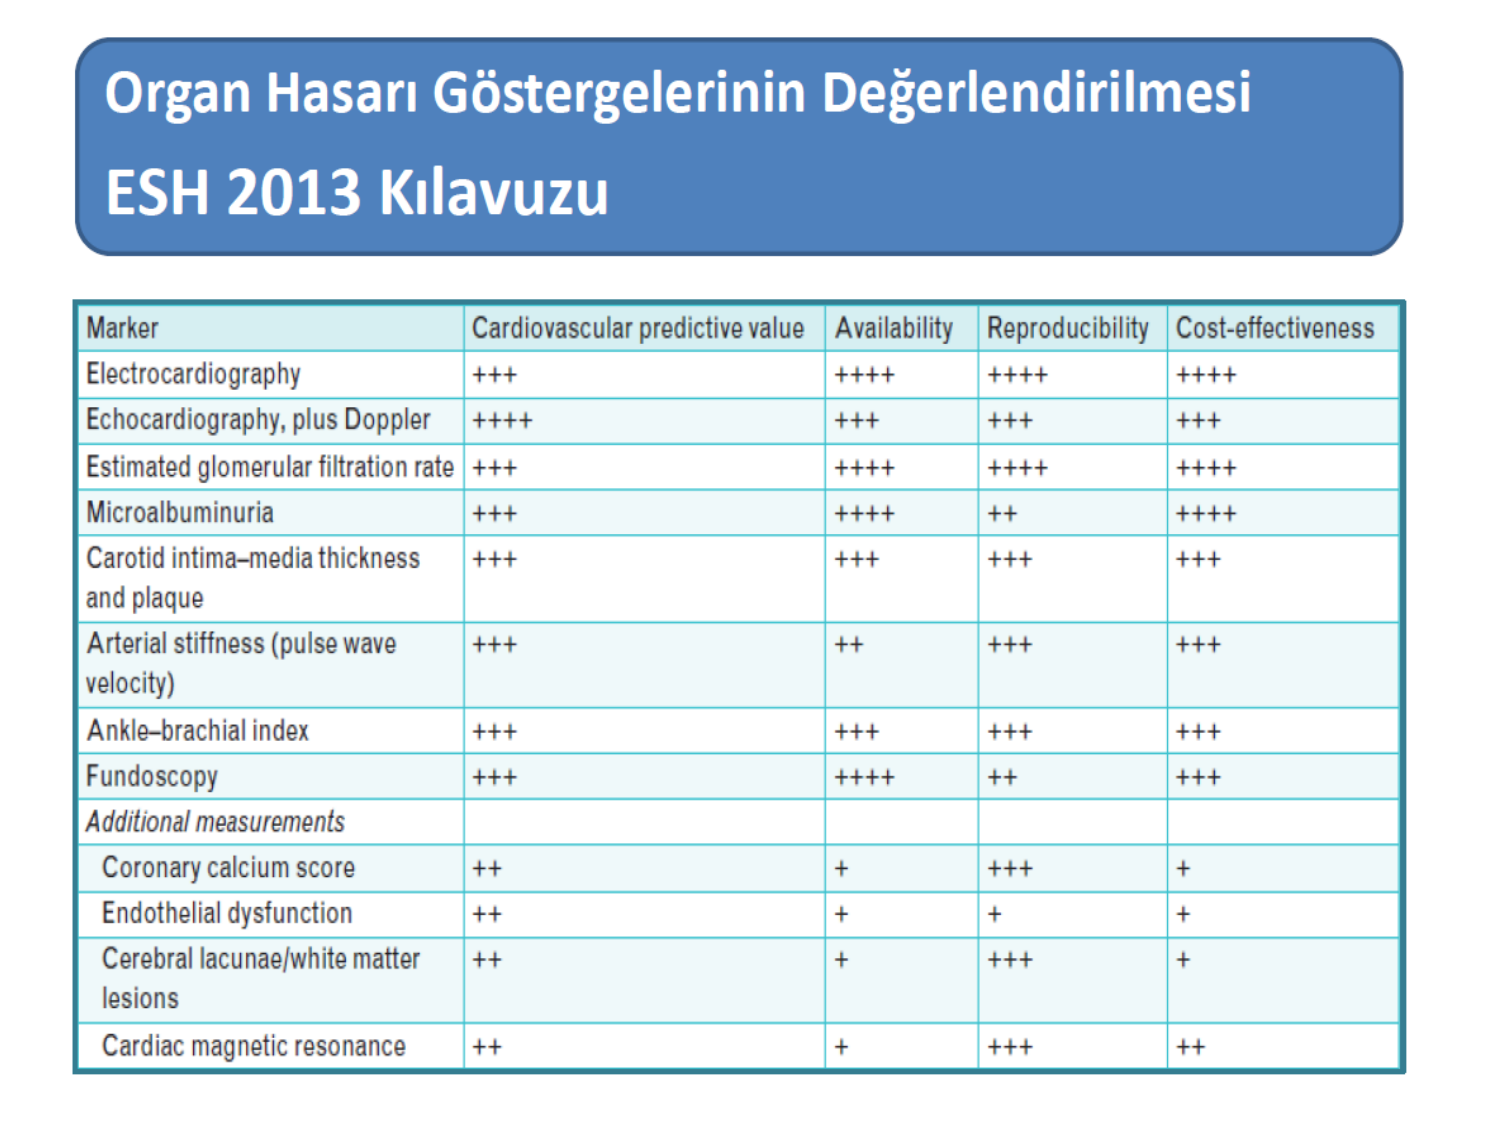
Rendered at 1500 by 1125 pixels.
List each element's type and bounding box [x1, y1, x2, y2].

picture [40, 23, 1448, 1088]
